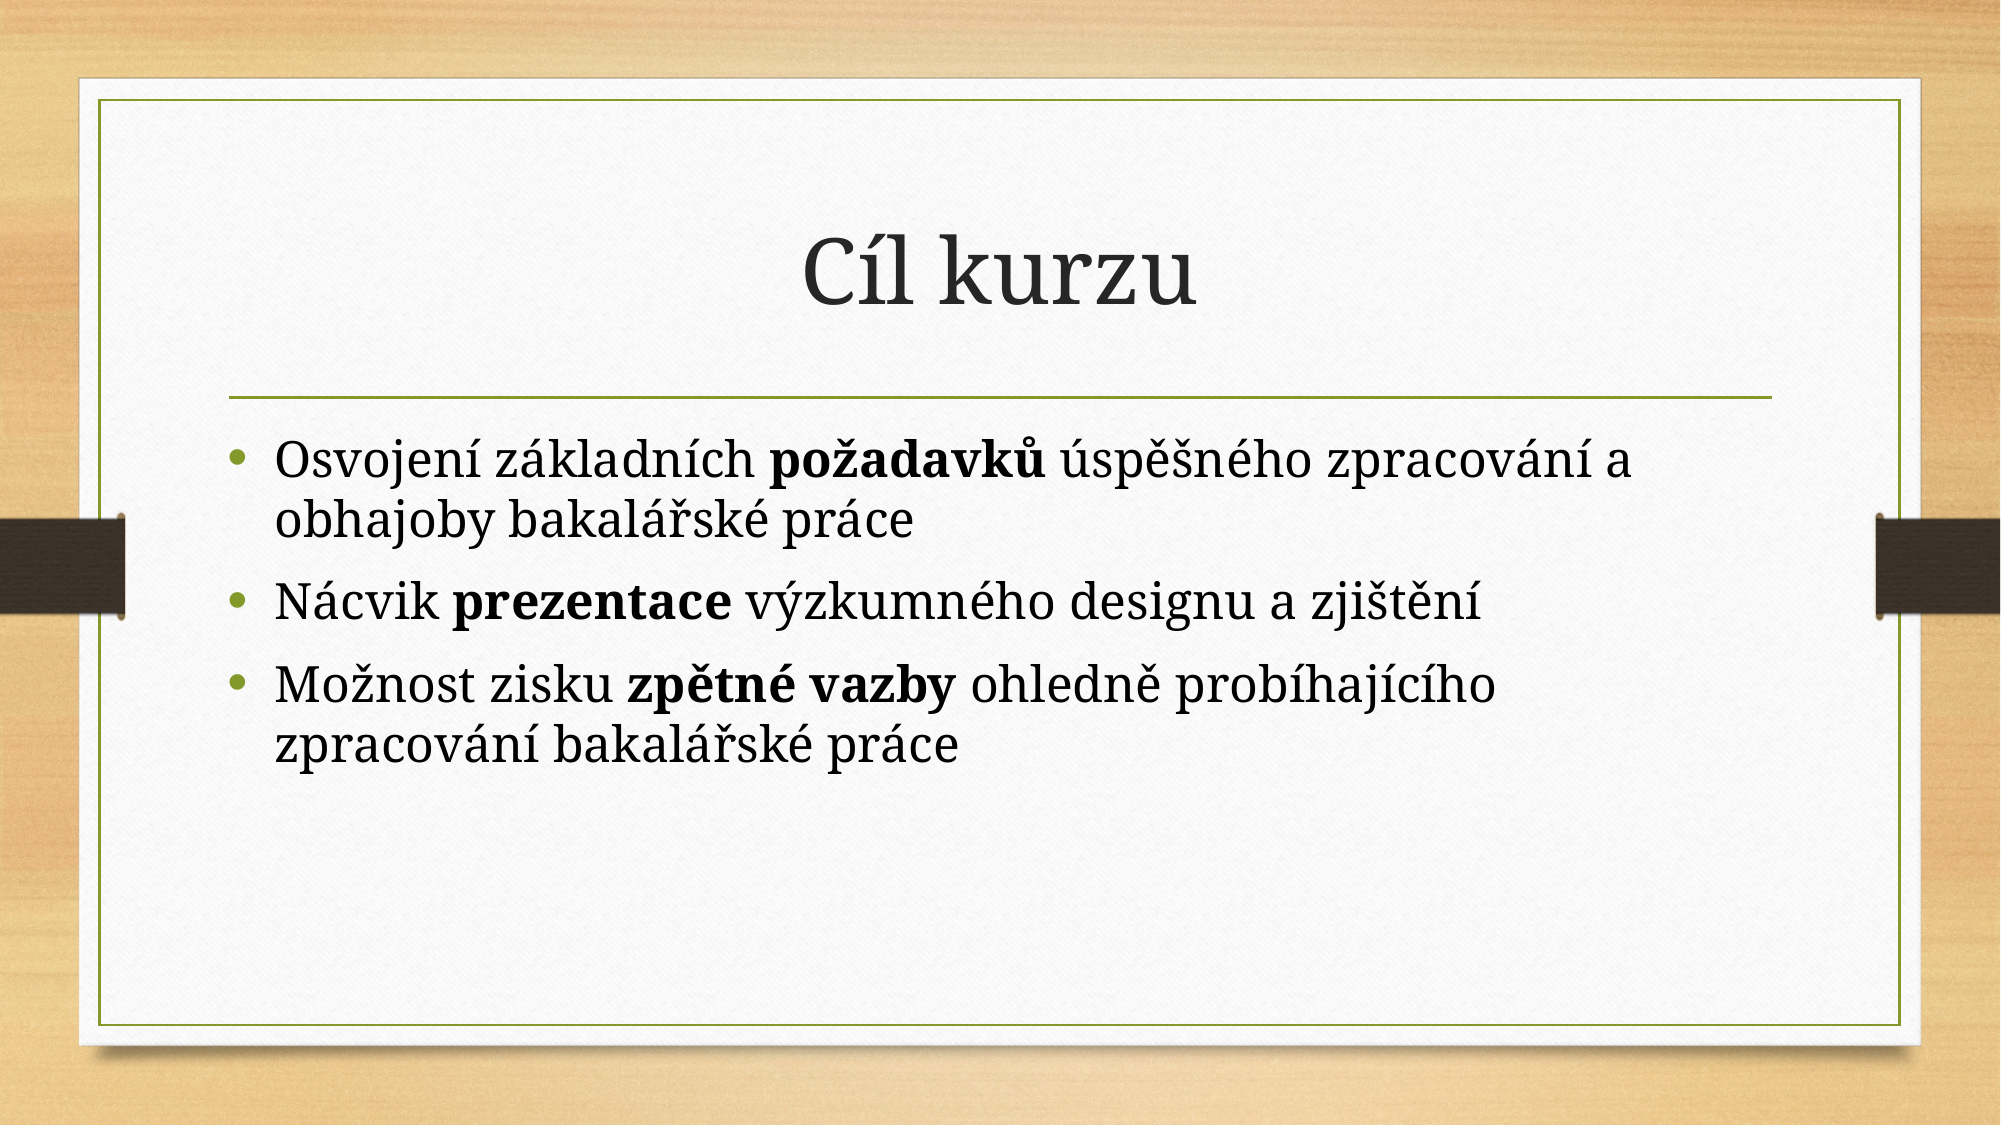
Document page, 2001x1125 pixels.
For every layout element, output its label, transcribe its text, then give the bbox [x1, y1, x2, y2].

picture [0, 0, 2001, 1125]
title Cíl kurzu [212, 161, 1788, 375]
list Osvojení základních požadavků úspěšného zpracování a obhajoby bakalářské práce Nácvik prezentace výzkumného designu a zjištění Možnost zisku zpětné vazby ohledně probíhajícího zpracování bakalářské práce [212, 419, 1788, 964]
